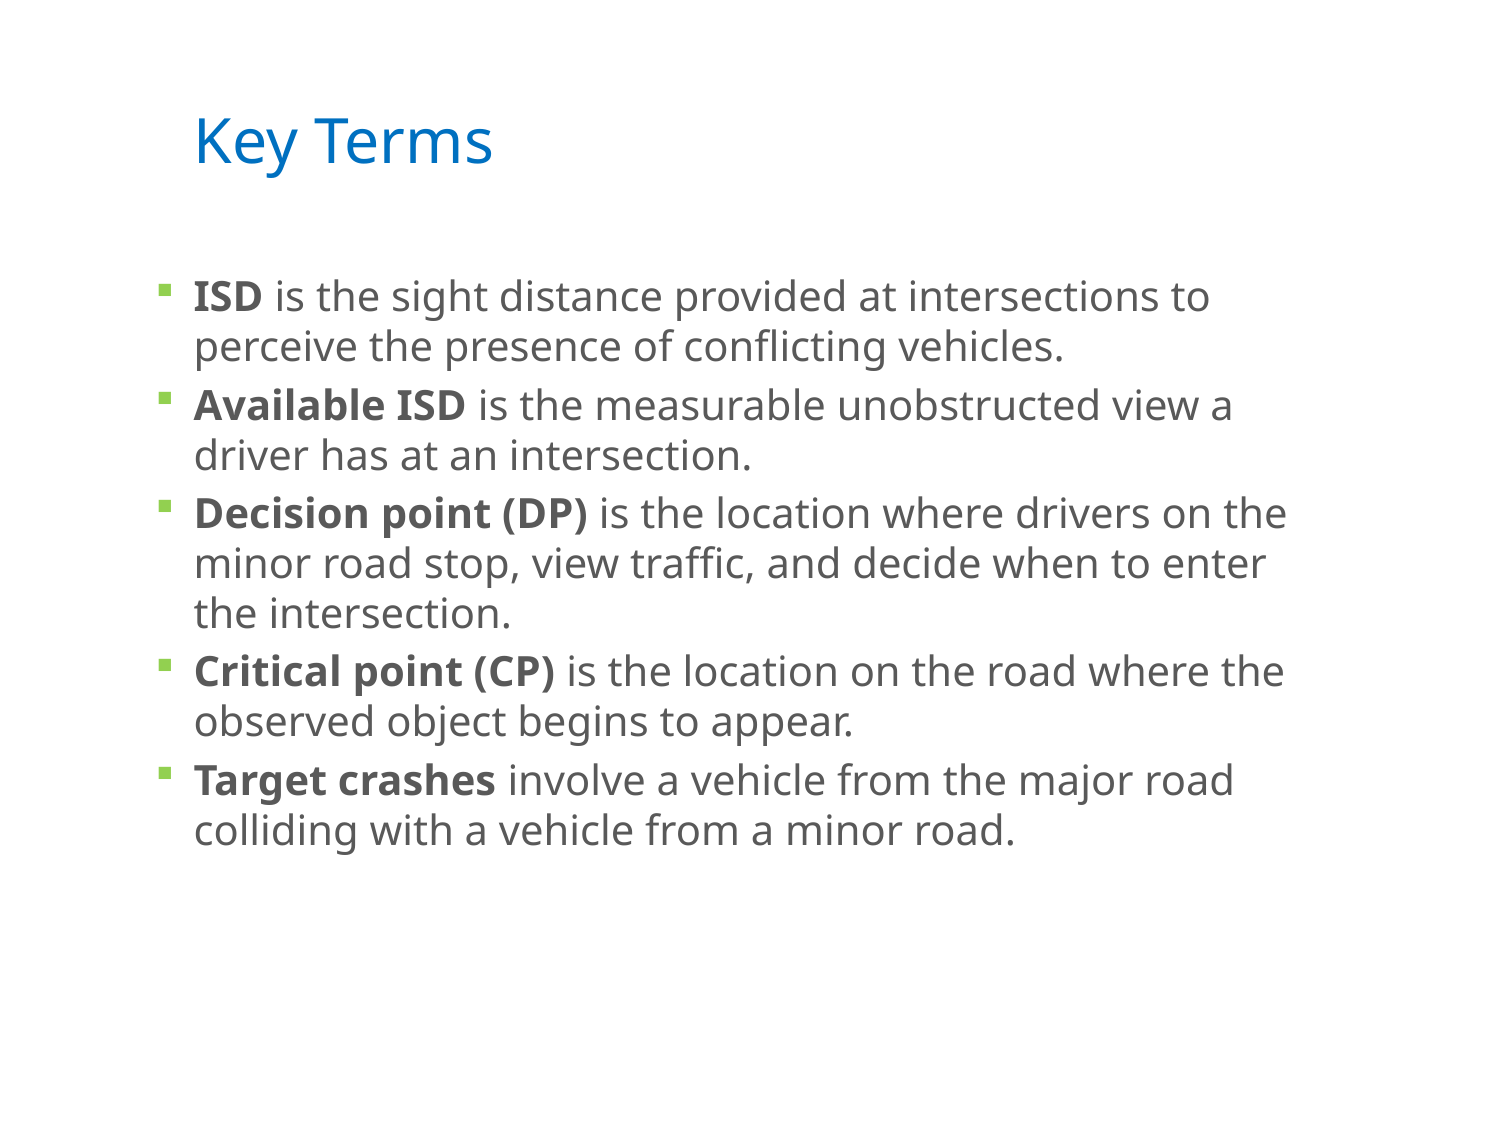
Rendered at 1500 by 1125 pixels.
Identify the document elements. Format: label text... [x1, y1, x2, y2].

list ISD is the sight distance provided at intersections to perceive the presence of conflicting vehicles. Available ISD is the measurable unobstructed view a driver has at an intersection. Decision point (DP) is the location where drivers on the minor road stop, view traffic, and decide when to enter the intersection. Critical point (CP) is the location on the road where the observed object begins to appear. Target crashes involve a vehicle from the major road colliding with a vehicle from a minor road. [74, 262, 1352, 925]
title Key Terms [74, 44, 1352, 233]
